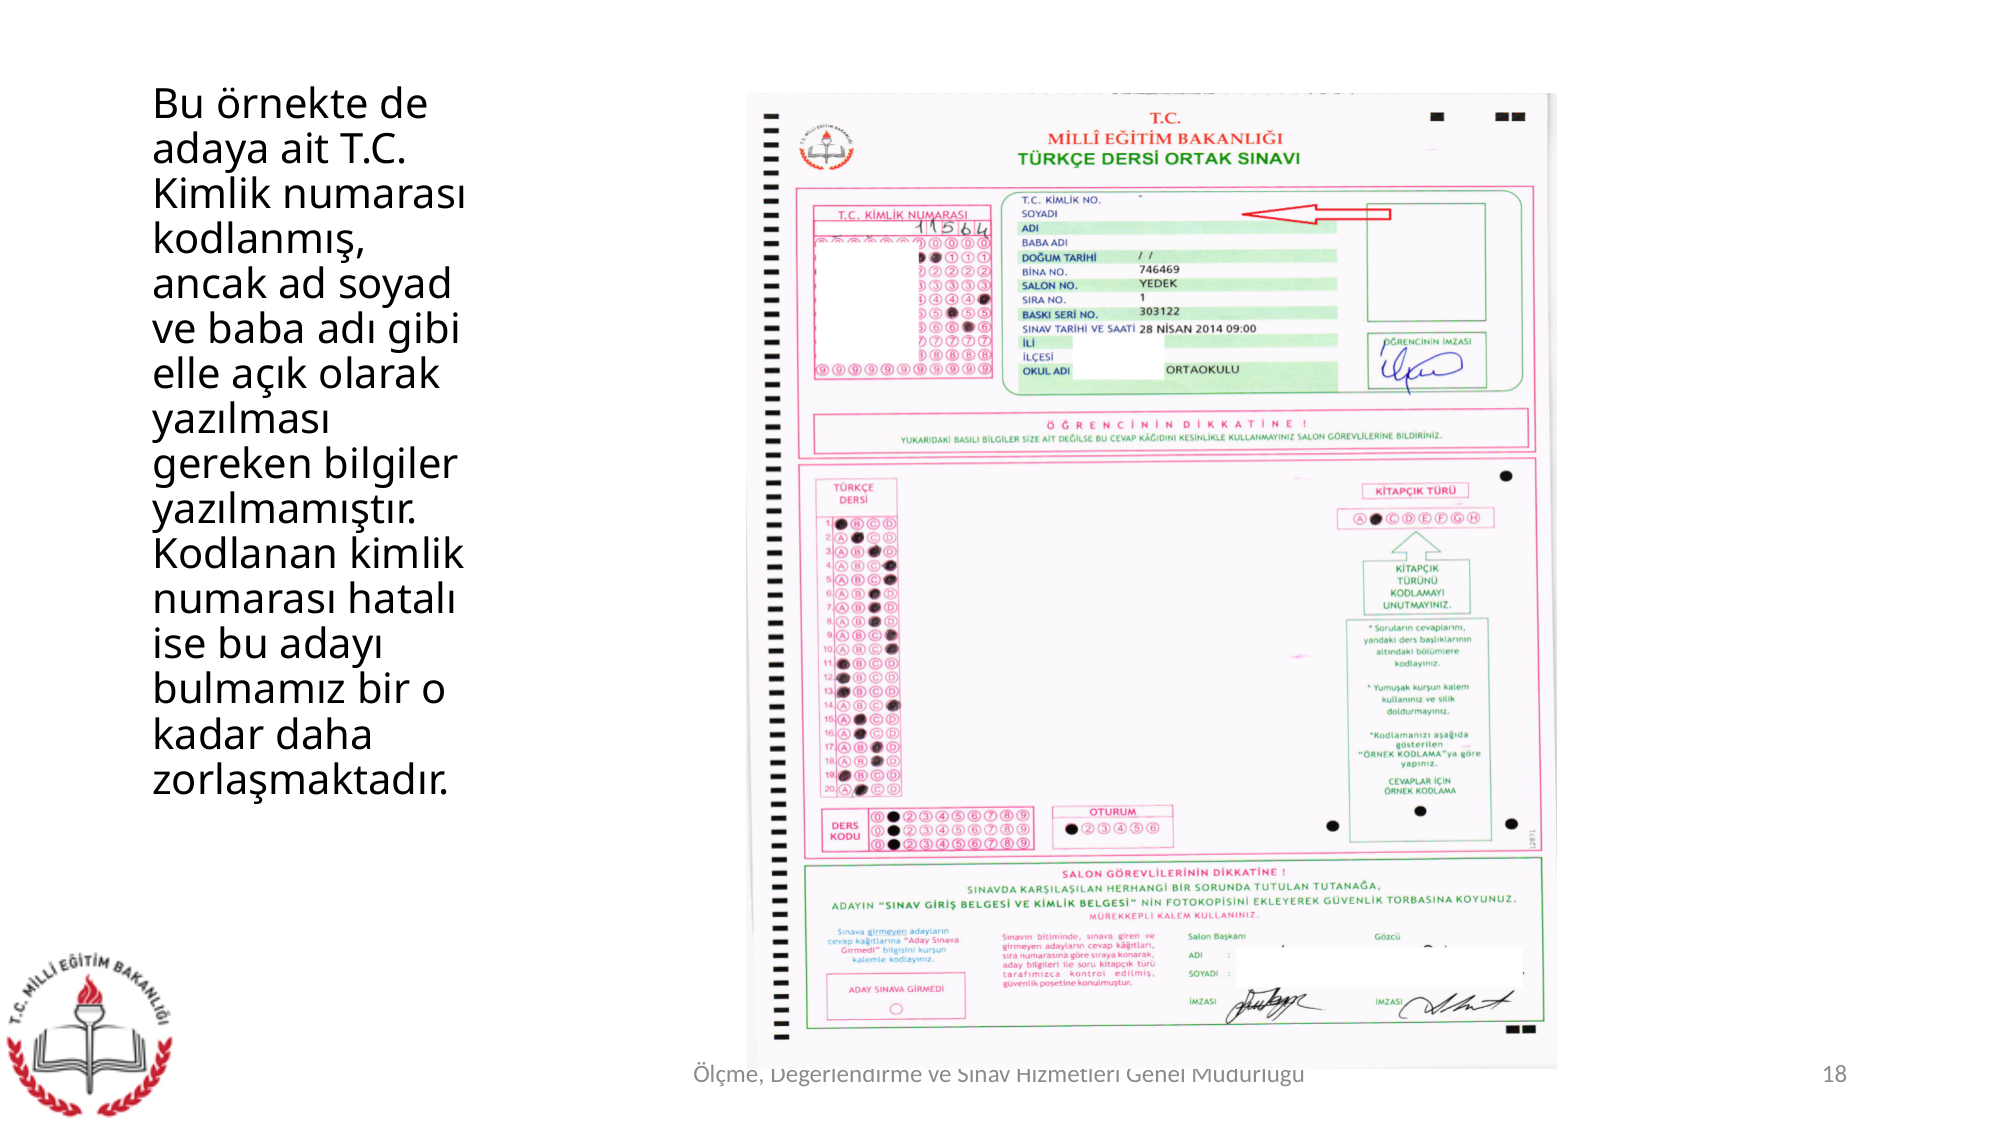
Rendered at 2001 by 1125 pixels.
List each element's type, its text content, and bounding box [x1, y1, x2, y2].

picture [0, 947, 178, 1125]
title Bu örnekte de adaya ait T.C. Kimlik numarası kodlanmış, ancak ad soyad ve baba adı gibi elle açık olarak yazılması gereken bilgiler yazılmamıştır. Kodlanan kimlik numarası hatalı ise bu adayı bulmamız bir o kadar daha zorlaşmaktadır. [137, 59, 494, 826]
footer Ölçme, Değerlendirme ve Sınav Hizmetleri Genel Müdürlüğü [662, 1042, 1338, 1103]
slide_number 18 [1412, 1042, 1863, 1103]
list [746, 93, 1557, 1069]
